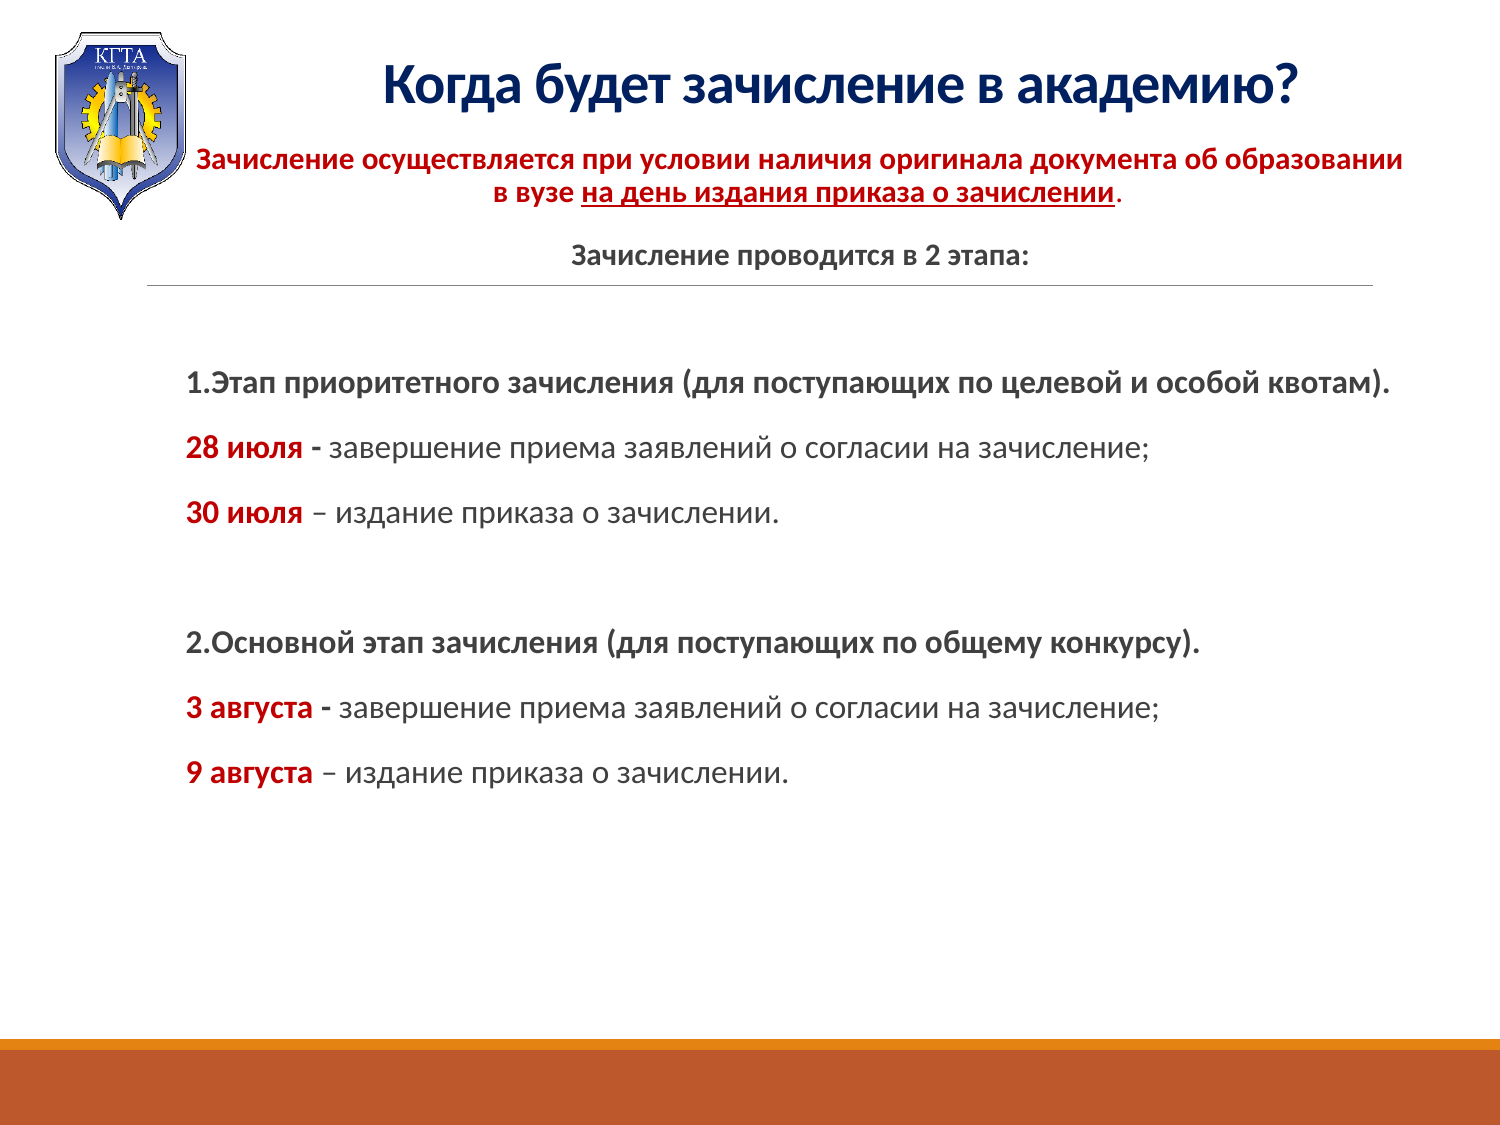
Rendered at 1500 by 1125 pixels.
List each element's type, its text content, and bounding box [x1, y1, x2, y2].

list Зачисление осуществляется при условии наличия оригинала документа об образовании в вузе на день издания приказа о зачислении. Зачисление проводится в 2 этапа: 1.Этап приоритетного зачисления (для поступающих по целевой и особой квотам). 28 июля - завершение приема заявлений о согласии на зачисление; 30 июля – издание приказа о зачислении. 2.Основной этап зачисления (для поступающих по общему конкурсу). 3 августа - завершение приема заявлений о согласии на зачисление; 9 августа – издание приказа о зачислении. [185, 134, 1417, 922]
title Когда будет зачисление в академию? [357, 63, 1328, 134]
picture [54, 32, 187, 220]
